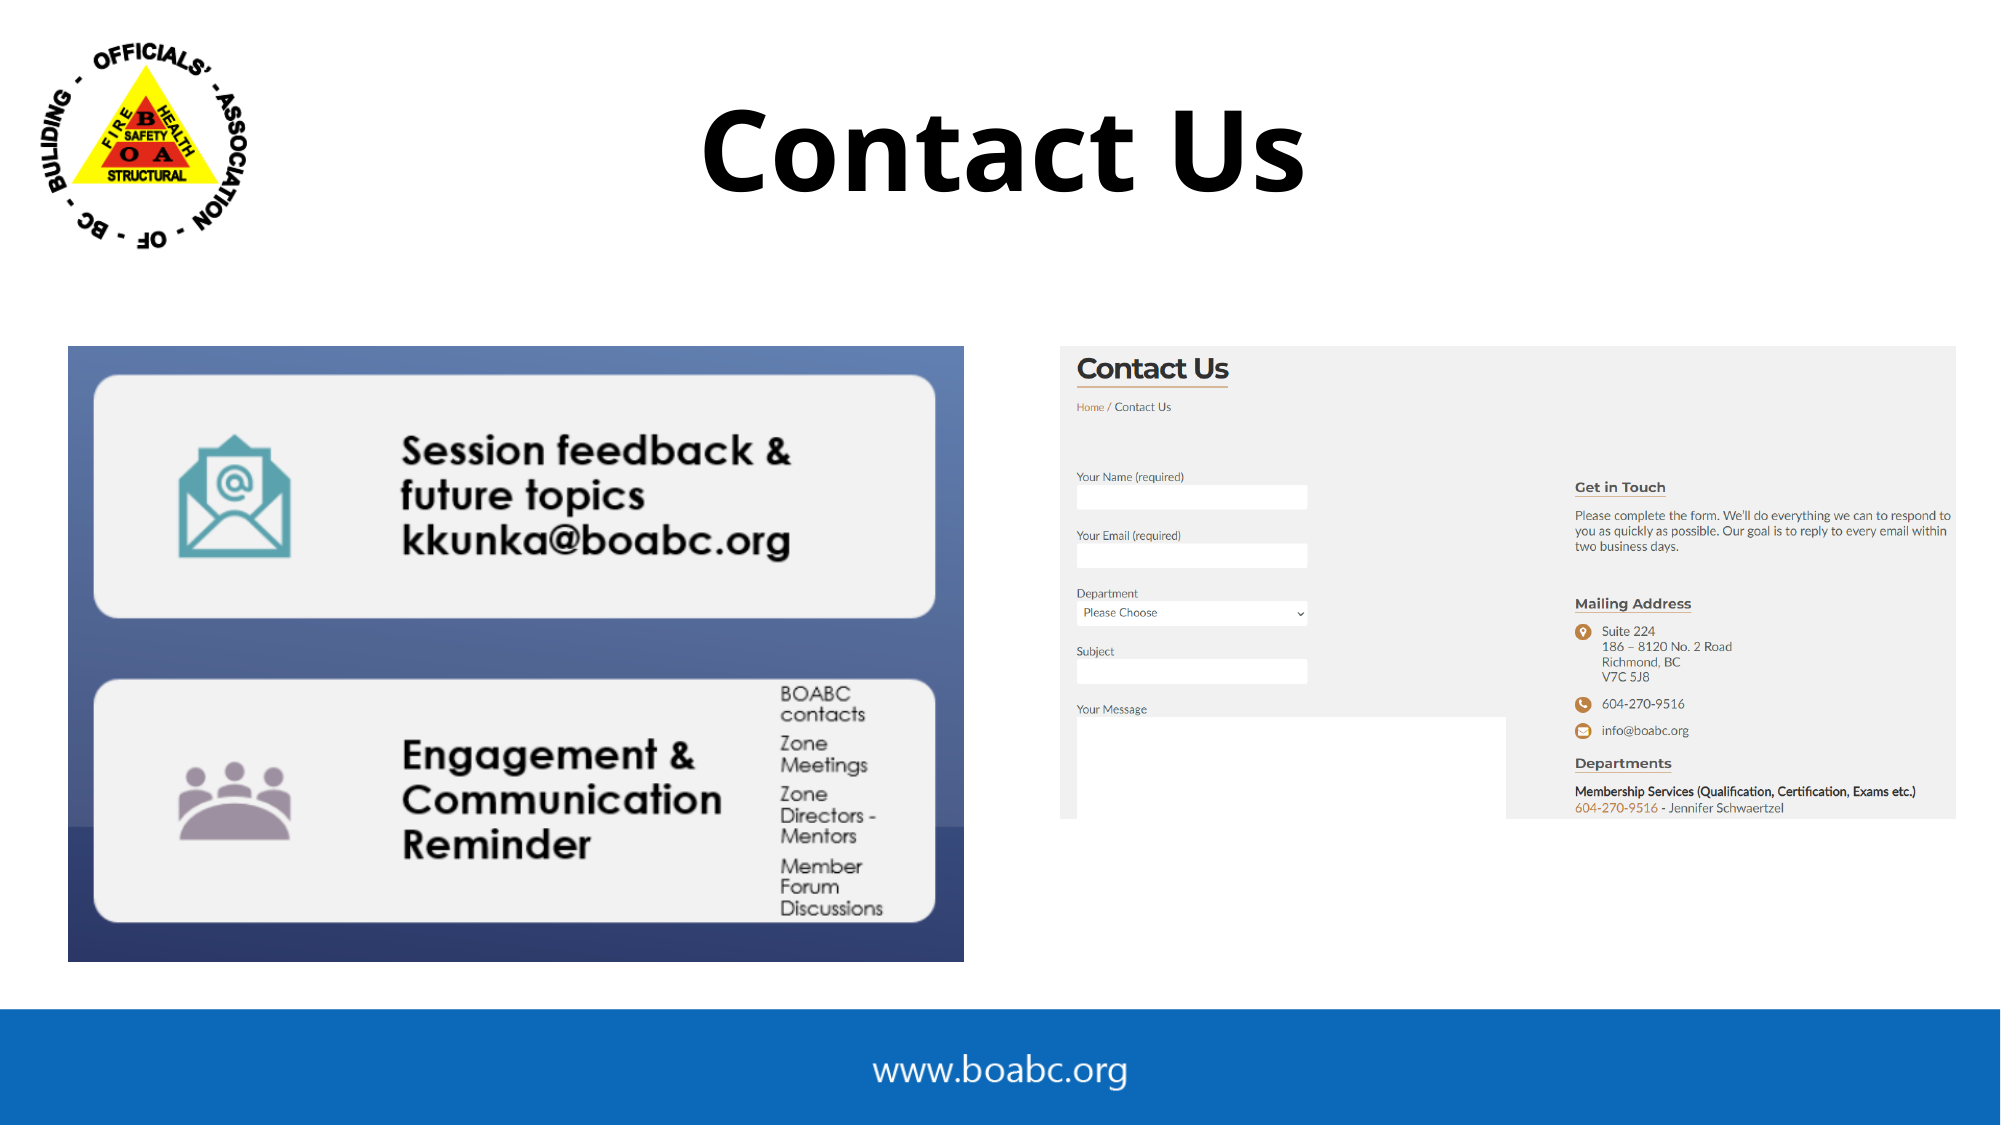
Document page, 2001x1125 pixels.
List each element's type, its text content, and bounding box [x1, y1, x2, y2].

title Contact Us [89, 71, 1917, 224]
picture [0, 0, 2001, 1125]
